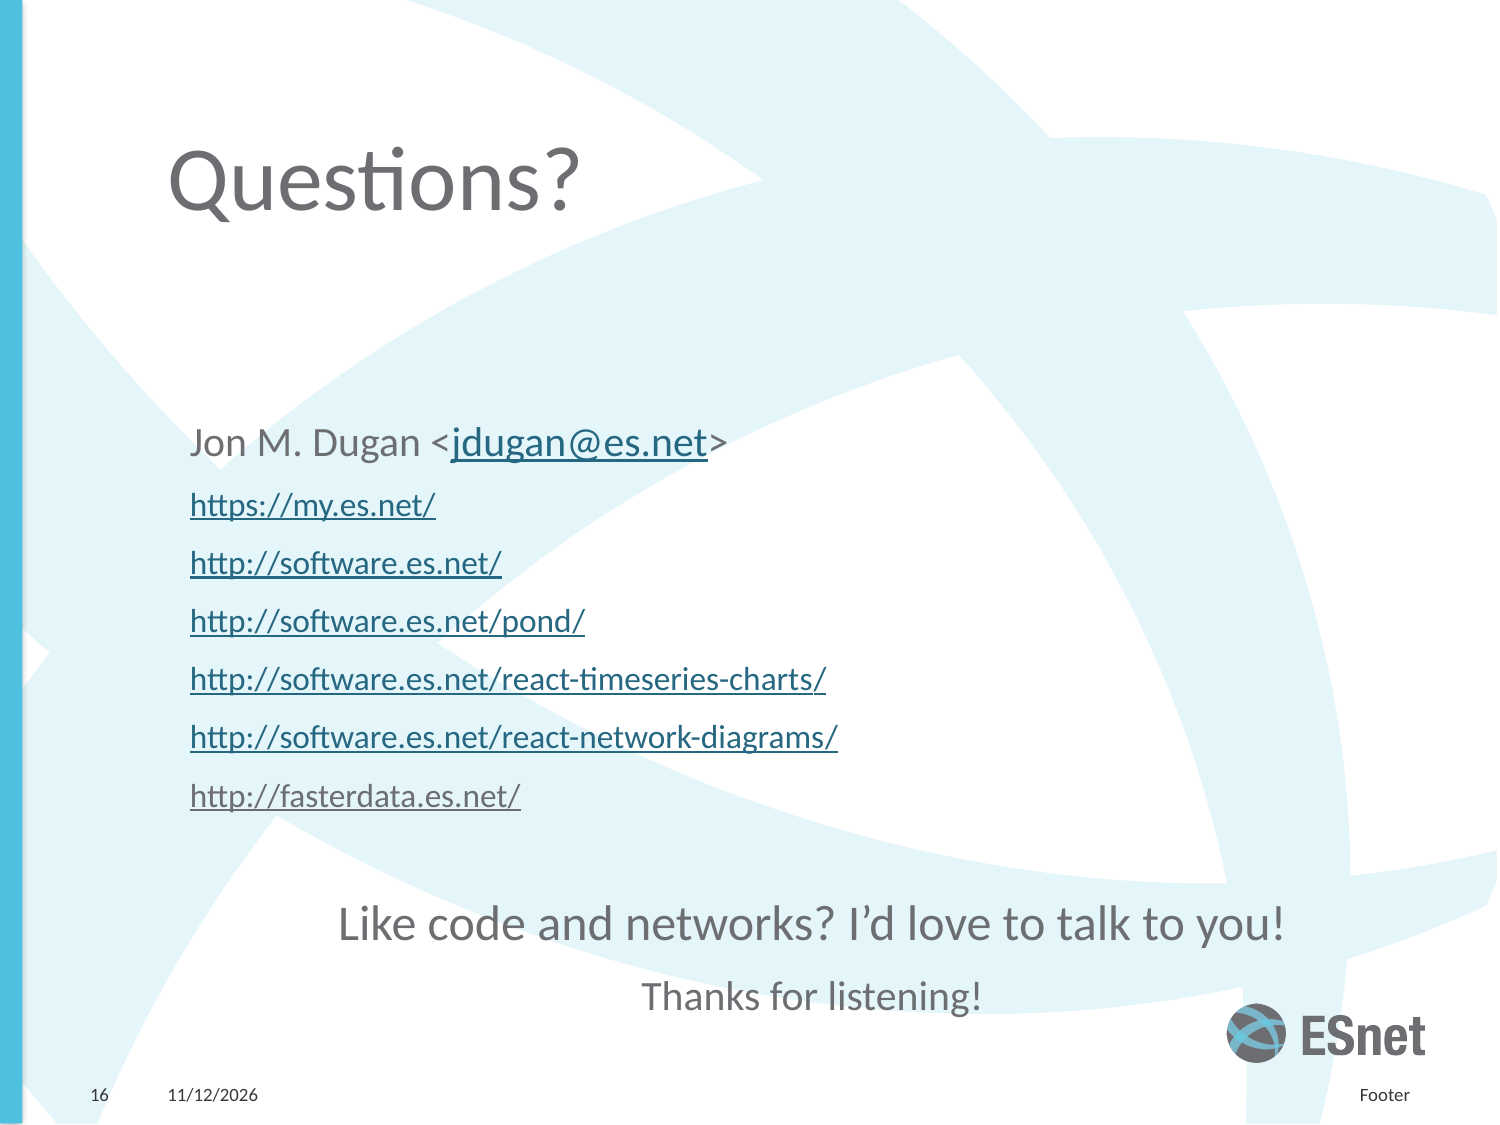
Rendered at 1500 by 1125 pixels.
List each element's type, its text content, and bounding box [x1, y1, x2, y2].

list Jon M. Dugan <jdugan@es.net> https://my.es.net/ http://software.es.net/ http://software.es.net/pond/ http://software.es.net/react-timeseries-charts/ http://software.es.net/react-network-diagrams/ http://fasterdata.es.net/ Like code and networks? I’d love to talk to you! Thanks for listening! [174, 263, 1450, 1049]
footer Footer [750, 1063, 1425, 1124]
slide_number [152, 1063, 430, 1124]
picture [0, 0, 1500, 1125]
slide_number 16 [75, 1063, 149, 1124]
title Questions? [152, 111, 1428, 237]
